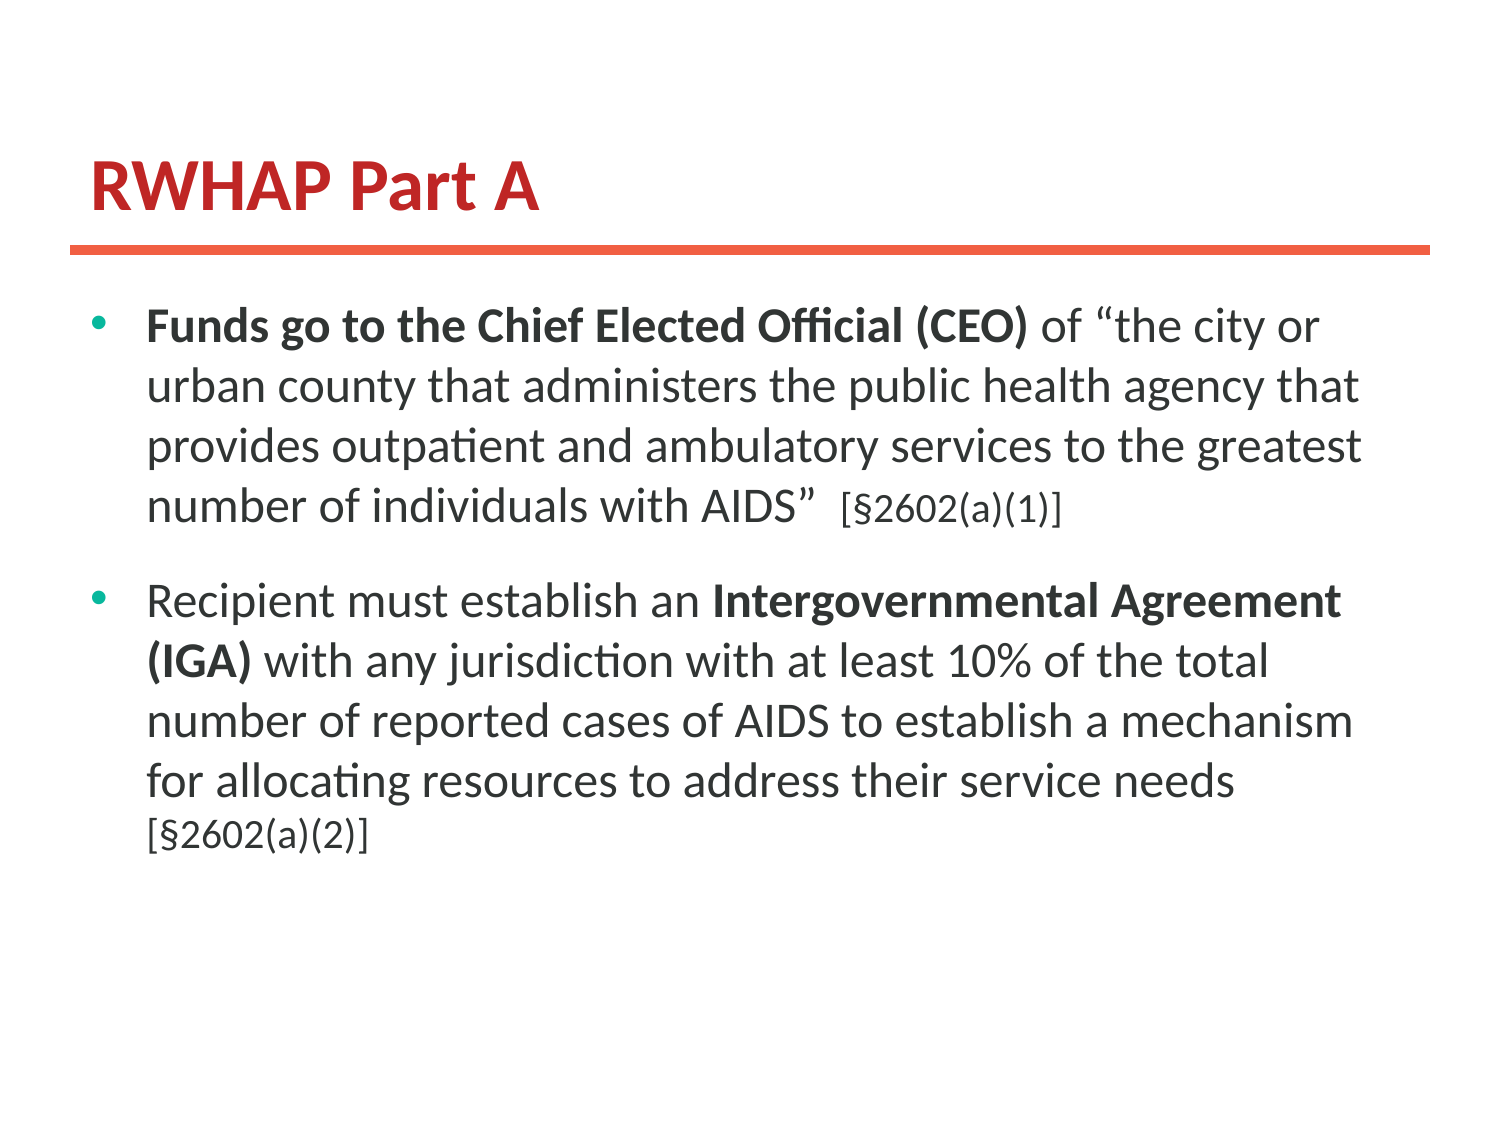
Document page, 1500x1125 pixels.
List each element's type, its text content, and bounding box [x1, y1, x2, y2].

list Funds go to the Chief Elected Official (CEO) of “the city or urban county that administers the public health agency that provides outpatient and ambulatory services to the greatest number of individuals with AIDS” [§2602(a)(1)] Recipient must establish an Intergovernmental Agreement (IGA) with any jurisdiction with at least 10% of the total number of reported cases of AIDS to establish a mechanism for allocating resources to address their service needs [§2602(a)(2)] [75, 284, 1425, 1005]
title RWHAP Part A [75, 45, 1425, 233]
